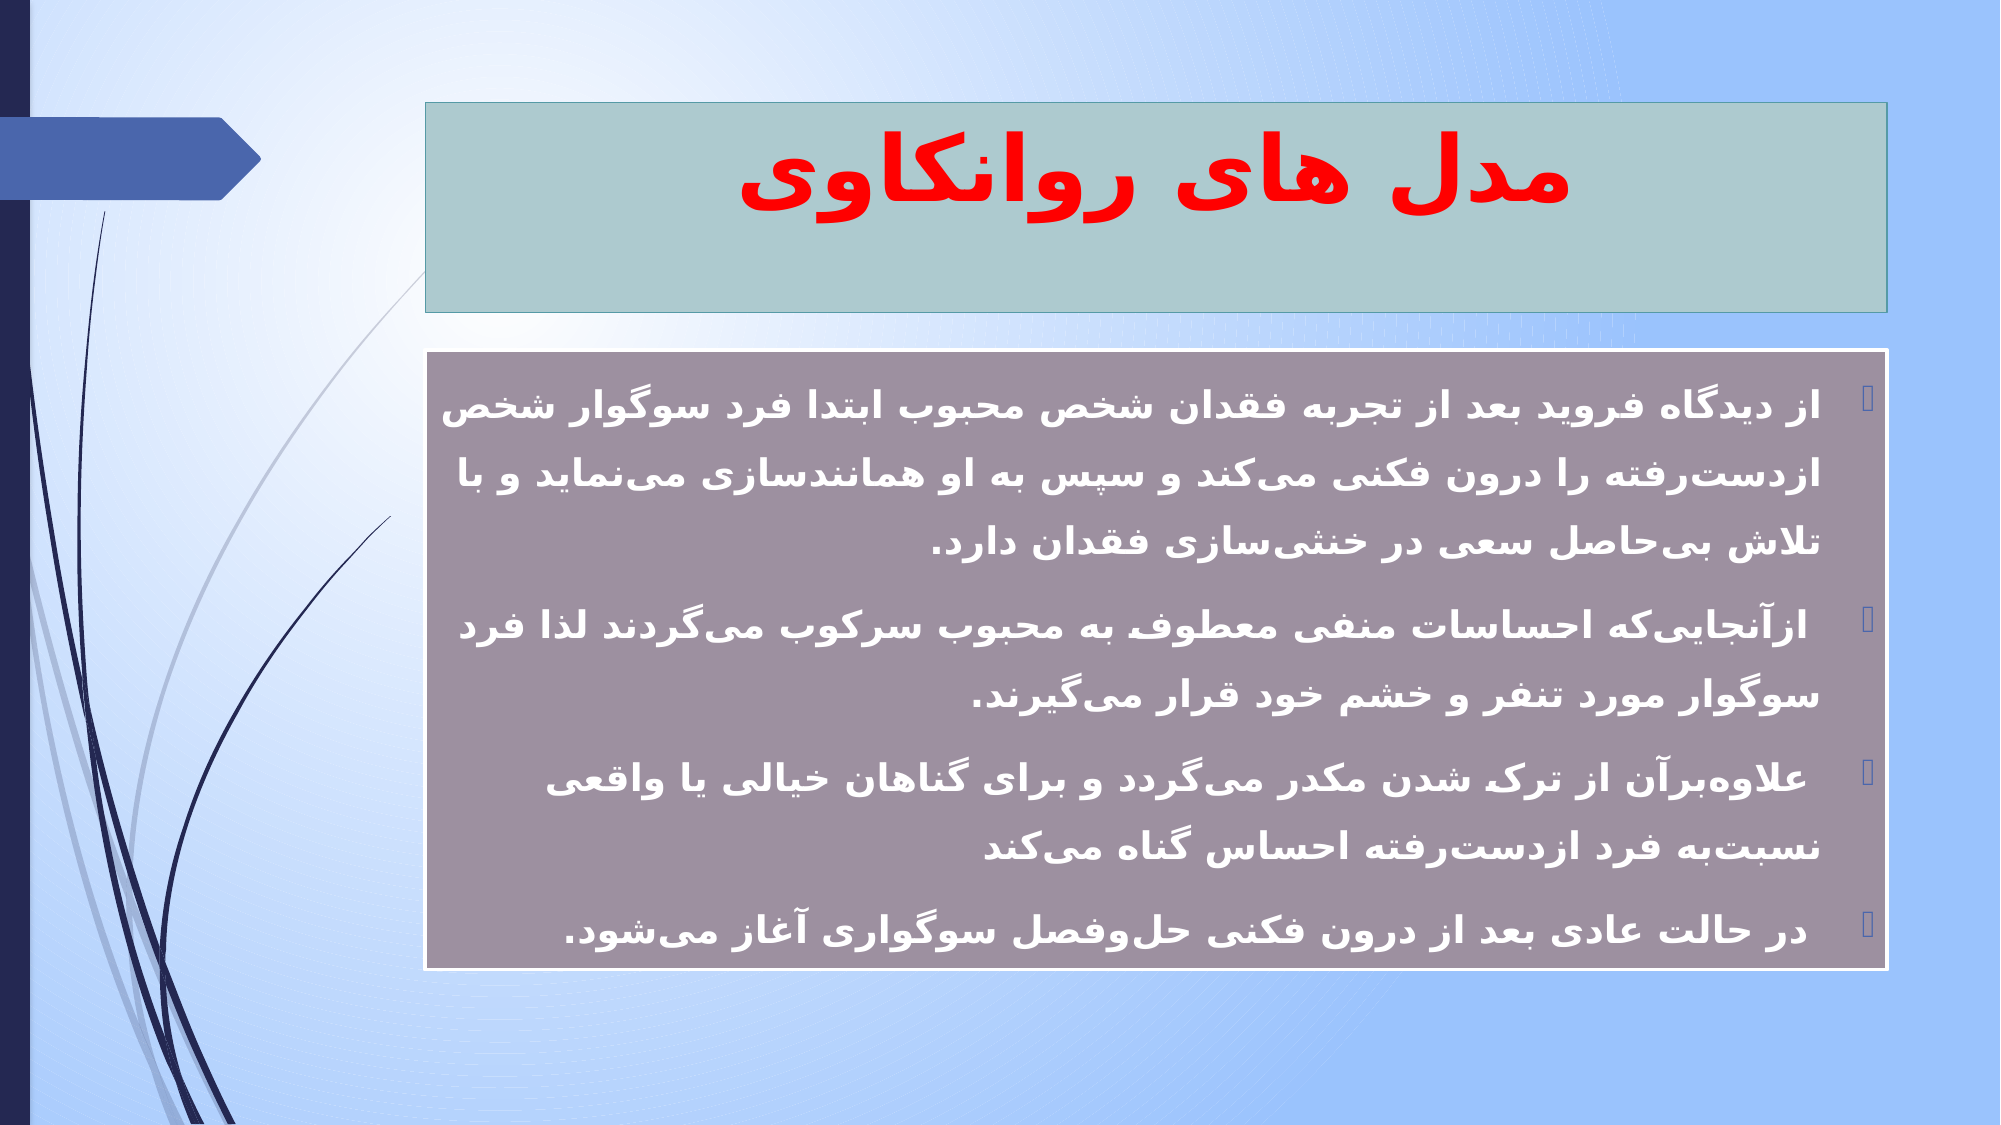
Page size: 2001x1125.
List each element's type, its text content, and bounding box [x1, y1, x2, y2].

title مدل های روانکاوی [425, 102, 1888, 313]
list از دیدگاه فروید بعد از تجربه فقدان شخص محبوب ابتدا فرد سوگوار شخص ازدست‌رفته را درون فکنی می‌کند و سپس به او همانندسازی می‌نماید و با تلاش بی‌حاصل سعی در خنثی‌سازی فقدان دارد. ازآنجایی‌که احساسات منفی معطوف به محبوب سرکوب می‌گردند لذا فرد سوگوار مورد تنفر و خشم خود قرار می‌گیرند. علاوه‌برآن از ترک شدن مکدر می‌گردد و برای گناهان خیالی یا واقعی نسبت‌به فرد ازدست‌رفته احساس گناه می‌کند در حالت عادی بعد از درون فکنی حل‌وفصل سوگواری آغاز می‌شود. [423, 348, 1889, 971]
